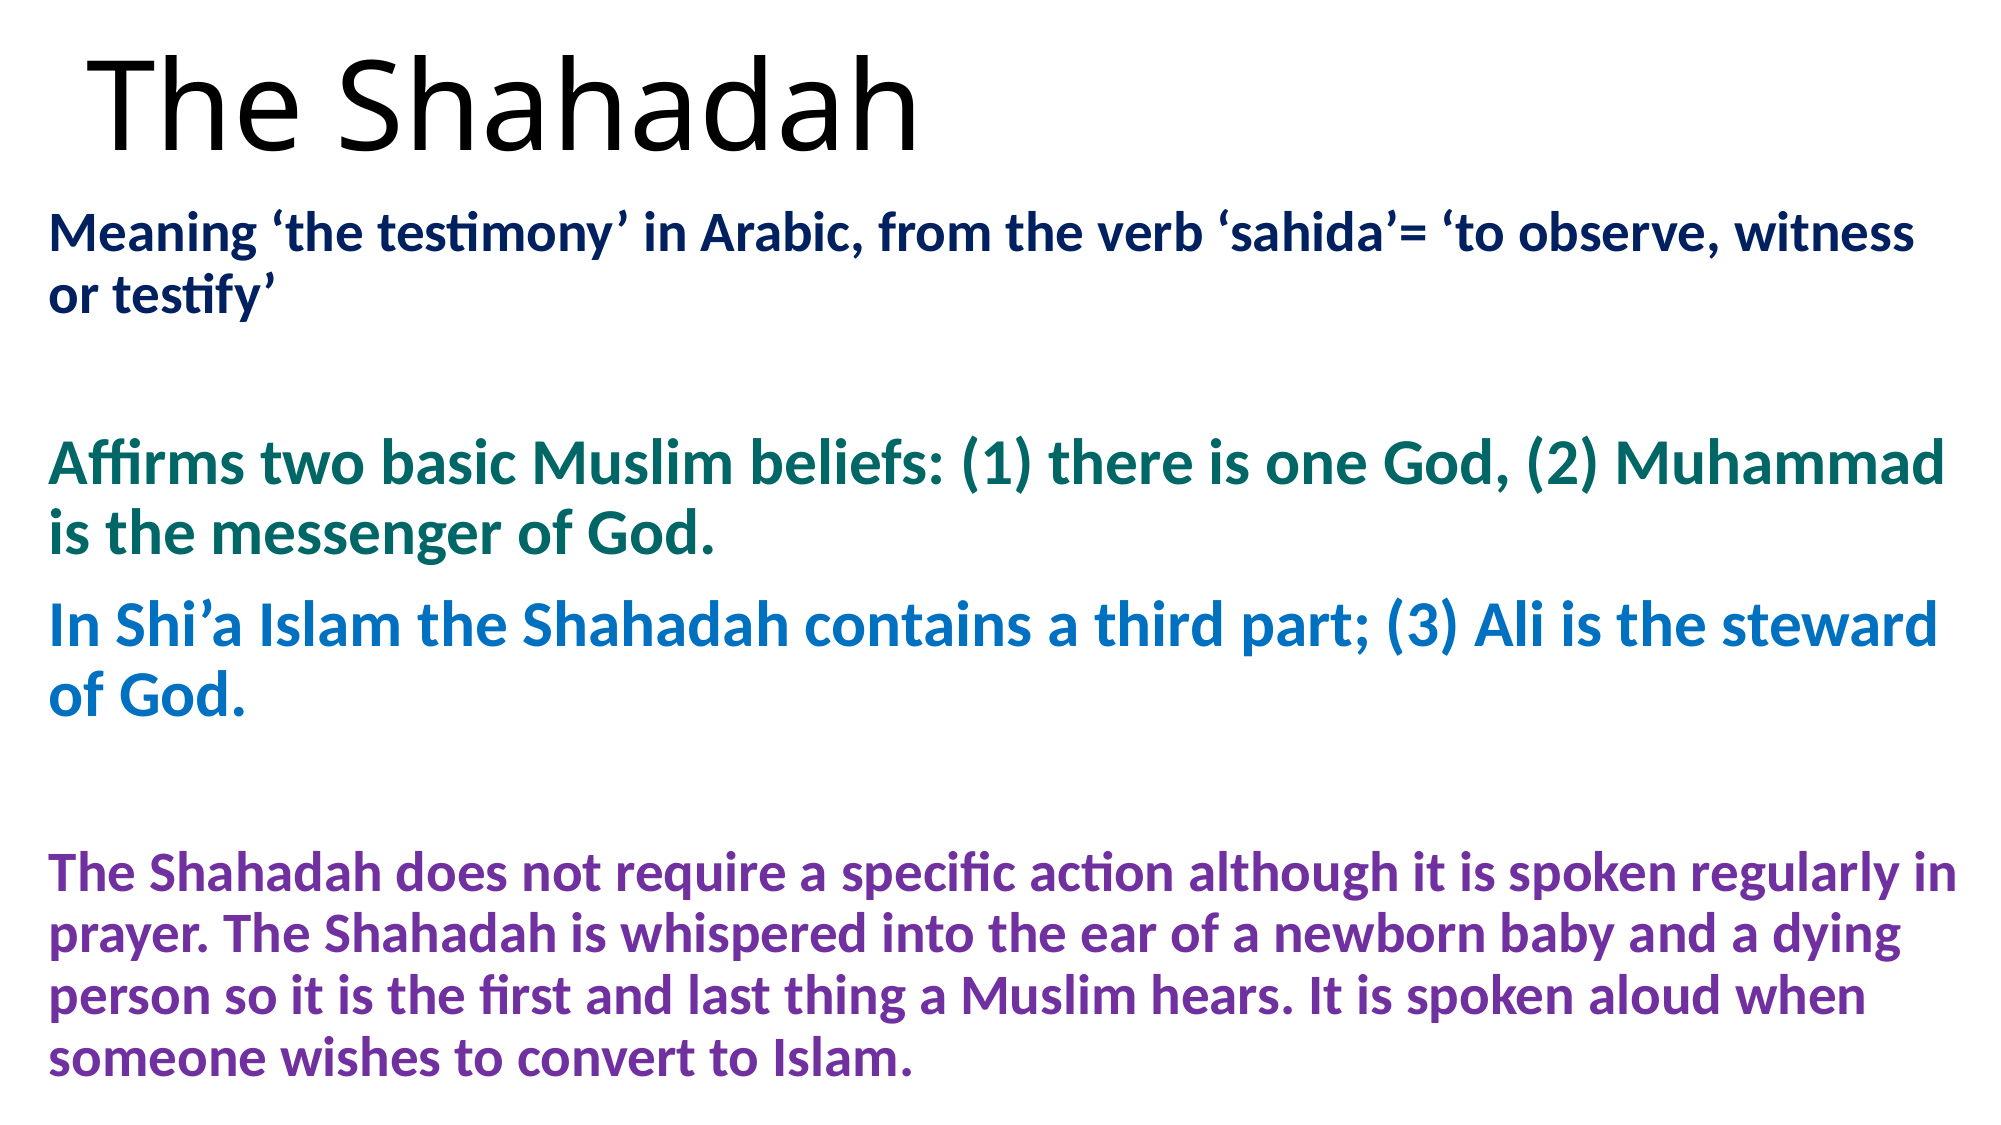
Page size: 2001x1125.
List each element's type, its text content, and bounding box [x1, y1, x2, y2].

list Meaning ‘the testimony’ in Arabic, from the verb ‘sahida’= ‘to observe, witness or testify’ Affirms two basic Muslim beliefs: (1) there is one God, (2) Muhammad is the messenger of God. In Shi’a Islam the Shahadah contains a third part; (3) Ali is the steward of God. The Shahadah does not require a specific action although it is spoken regularly in prayer. The Shahadah is whispered into the ear of a newborn baby and a dying person so it is the first and last thing a Muslim hears. It is spoken aloud when someone wishes to convert to Islam. [34, 195, 1982, 1100]
title The Shahadah [71, 24, 1797, 195]
